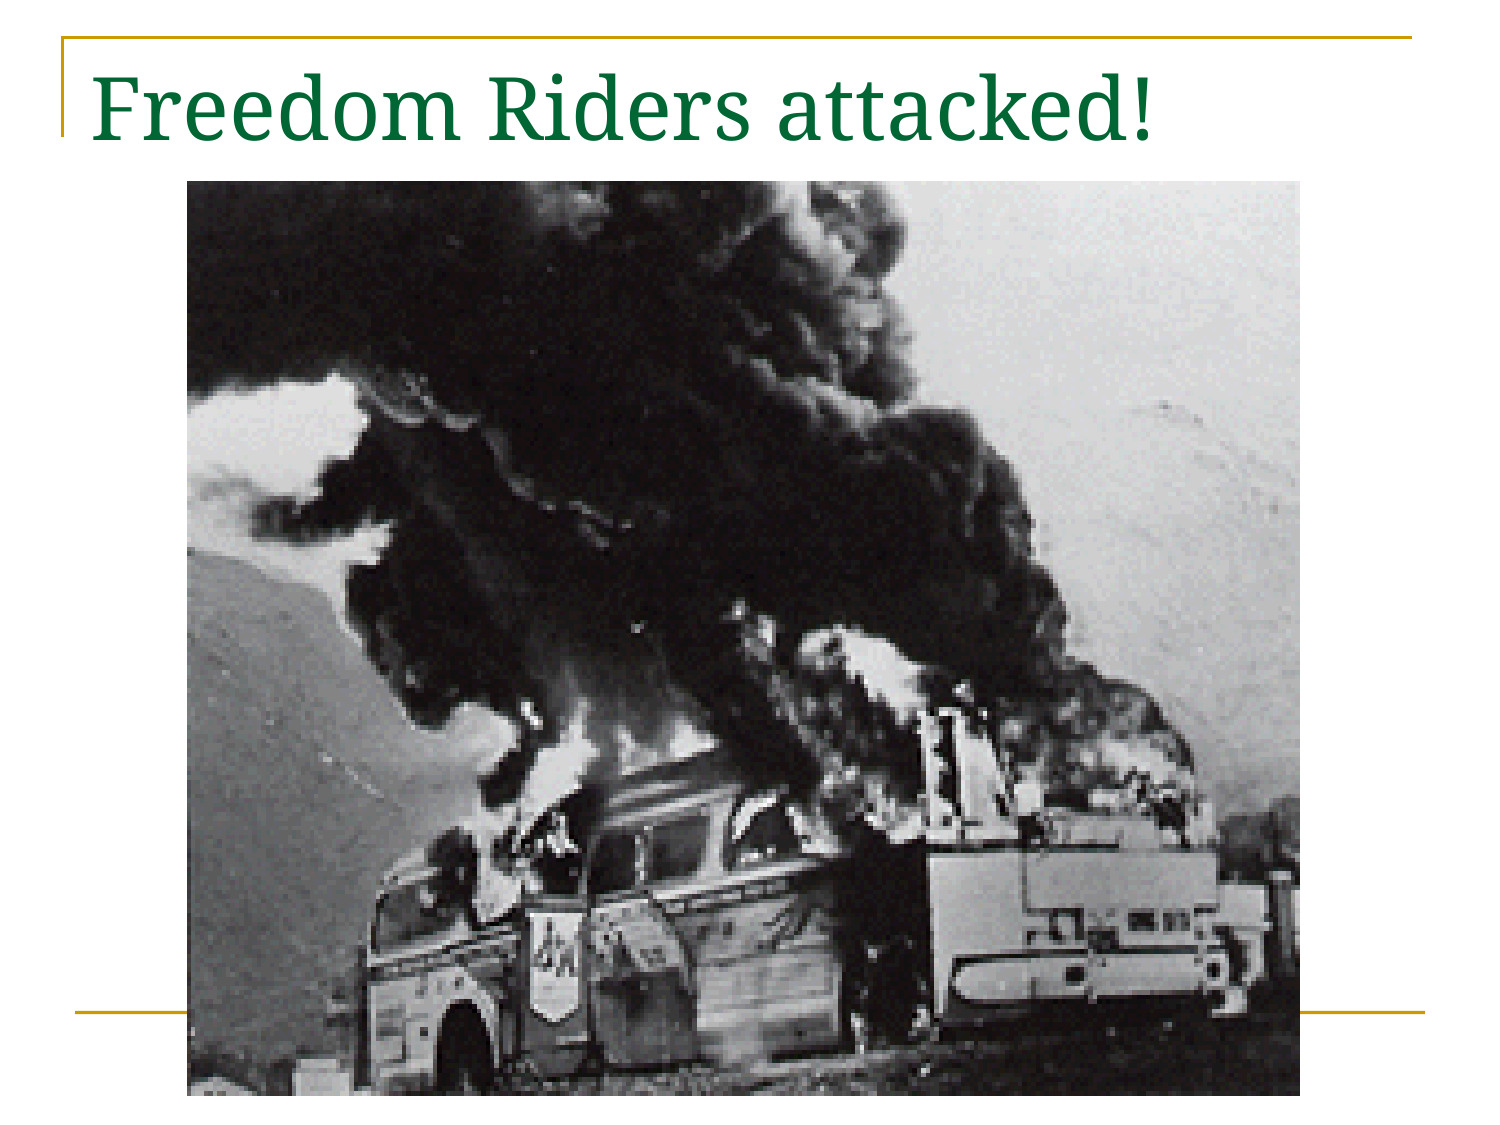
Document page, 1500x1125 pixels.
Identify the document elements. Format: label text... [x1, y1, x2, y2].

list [187, 181, 1301, 1097]
title Freedom Riders attacked! [75, 45, 1425, 233]
